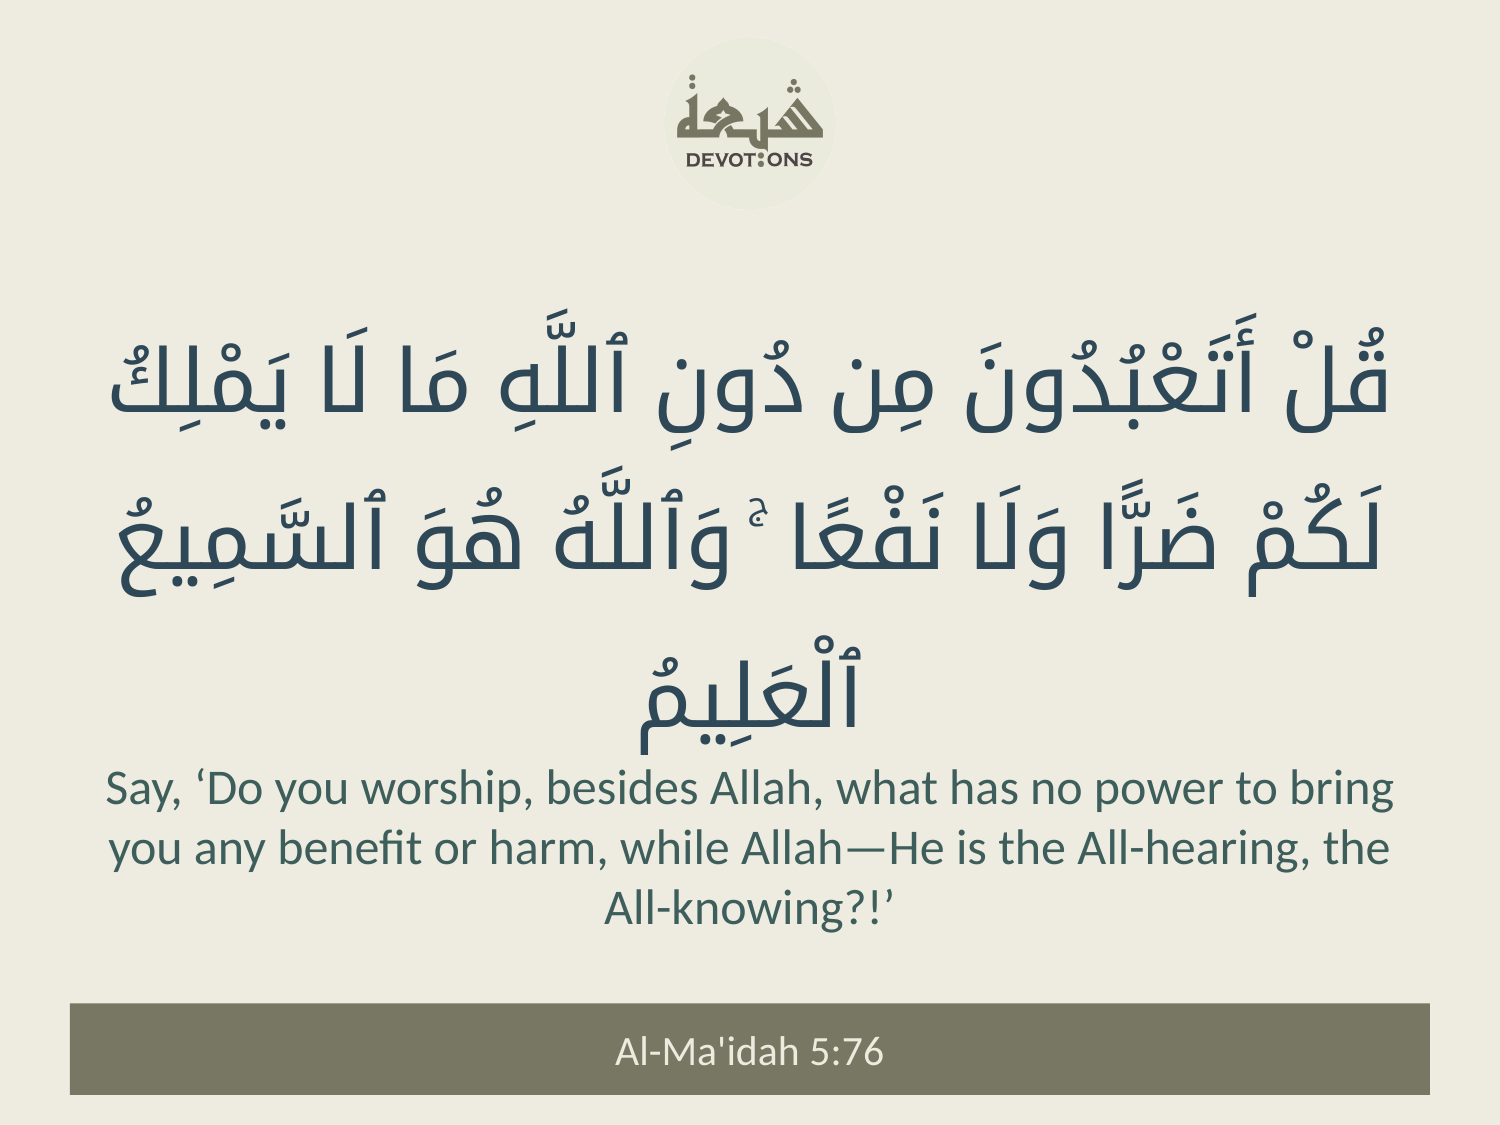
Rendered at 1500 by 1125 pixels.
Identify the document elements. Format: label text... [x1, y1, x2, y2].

list قُلْ أَتَعْبُدُونَ مِن دُونِ ٱللَّهِ مَا لَا يَمْلِكُ لَكُمْ ضَرًّا وَلَا نَفْعًا ۚ وَٱللَّهُ هُوَ ٱلسَّمِيعُ ٱلْعَلِيمُ Say, ‘Do you worship, besides Allah, what has no power to bring you any benefit or harm, while Allah—He is the All-hearing, the All-knowing?!’ [69, 203, 1430, 1003]
picture [656, 29, 844, 203]
list Al-Ma'idah 5:76 [69, 1003, 1430, 1095]
